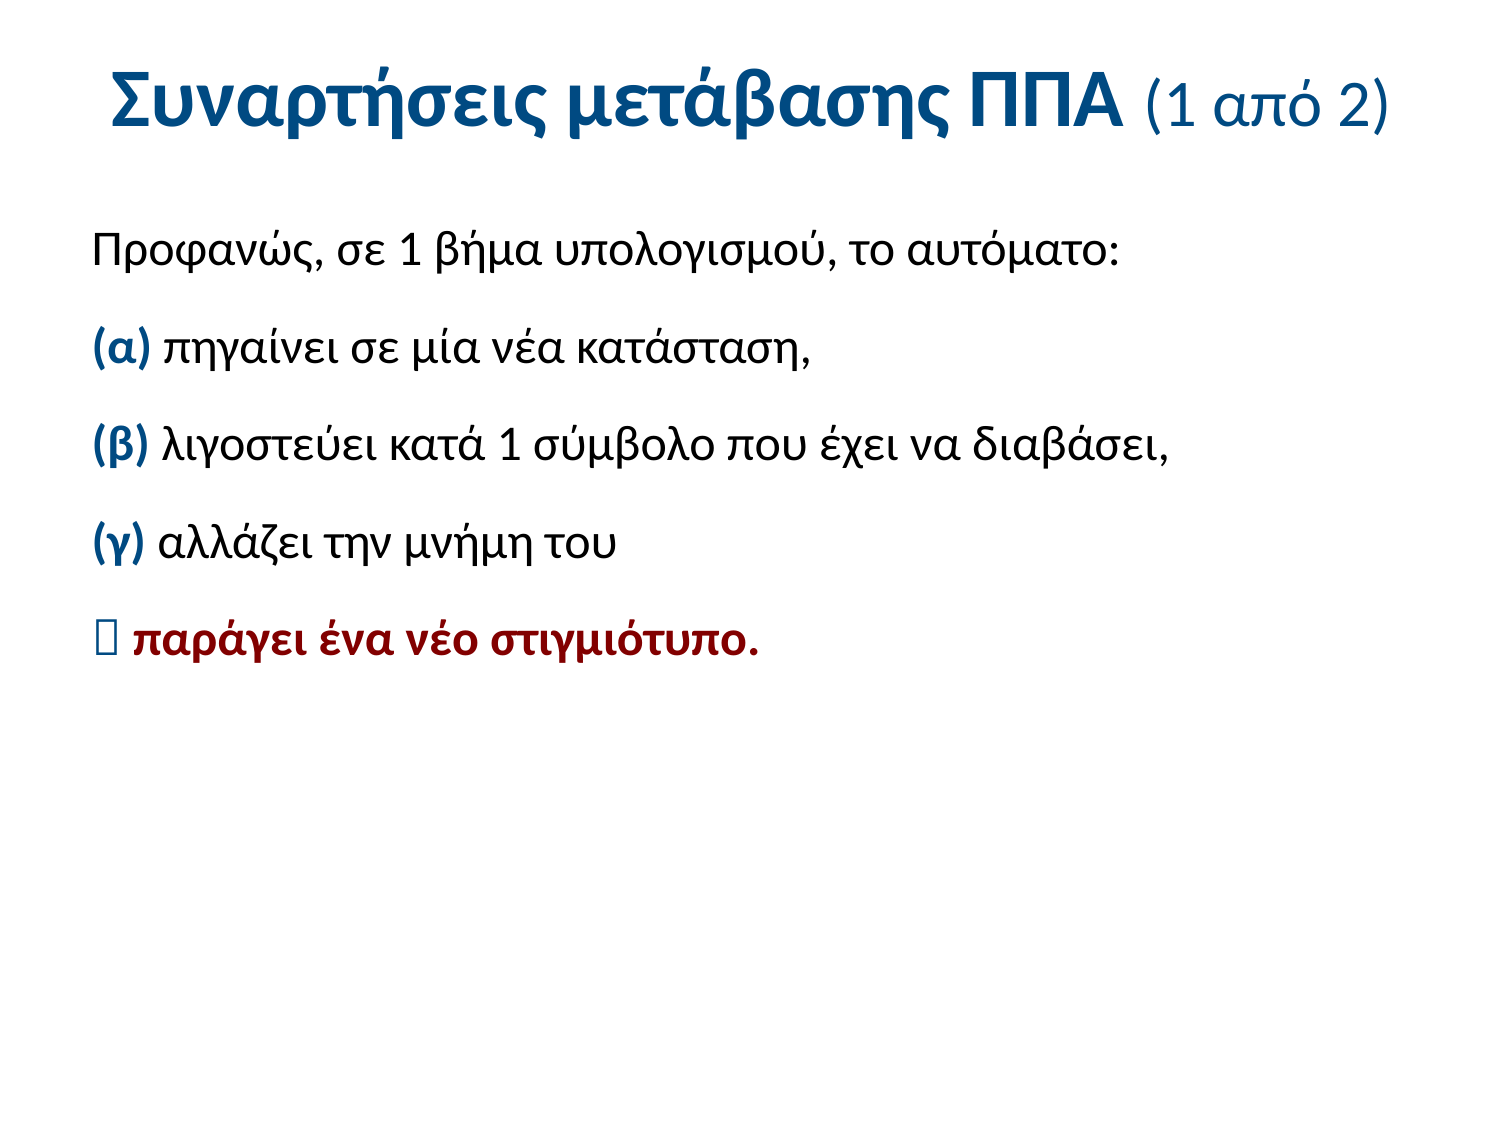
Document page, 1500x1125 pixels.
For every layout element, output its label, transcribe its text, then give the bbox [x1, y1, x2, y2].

list Προφανώς, σε 1 βήμα υπολογισμού, το αυτόματο: (α) πηγαίνει σε μία νέα κατάσταση, (β) λιγοστεύει κατά 1 σύμβολο που έχει να διαβάσει, (γ) αλλάζει την μνήμη του  παράγει ένα νέο στιγμιότυπο. [76, 208, 1427, 917]
title Συναρτήσεις μετάβασης ΠΠΑ (1 από 2) [76, 19, 1427, 169]
